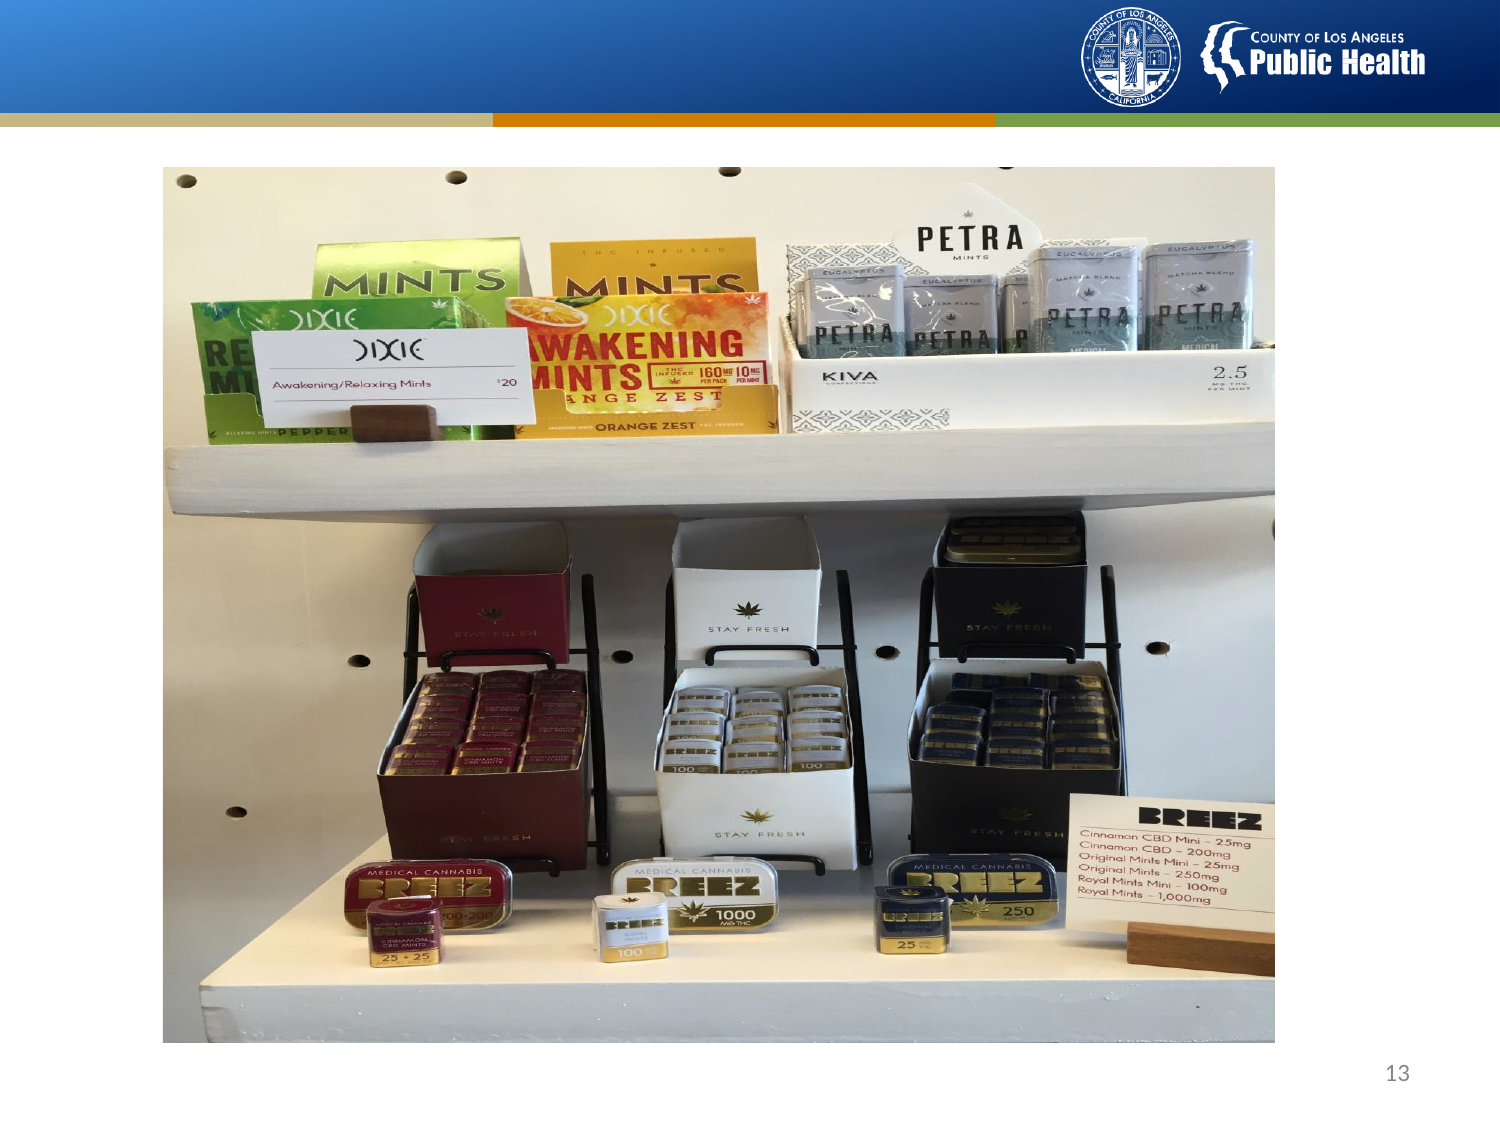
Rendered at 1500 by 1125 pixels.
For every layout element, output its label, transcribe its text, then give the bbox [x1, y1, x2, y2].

picture [0, 0, 1500, 113]
text_box [162, 167, 1275, 1043]
text_box 13 [1380, 1060, 1415, 1087]
